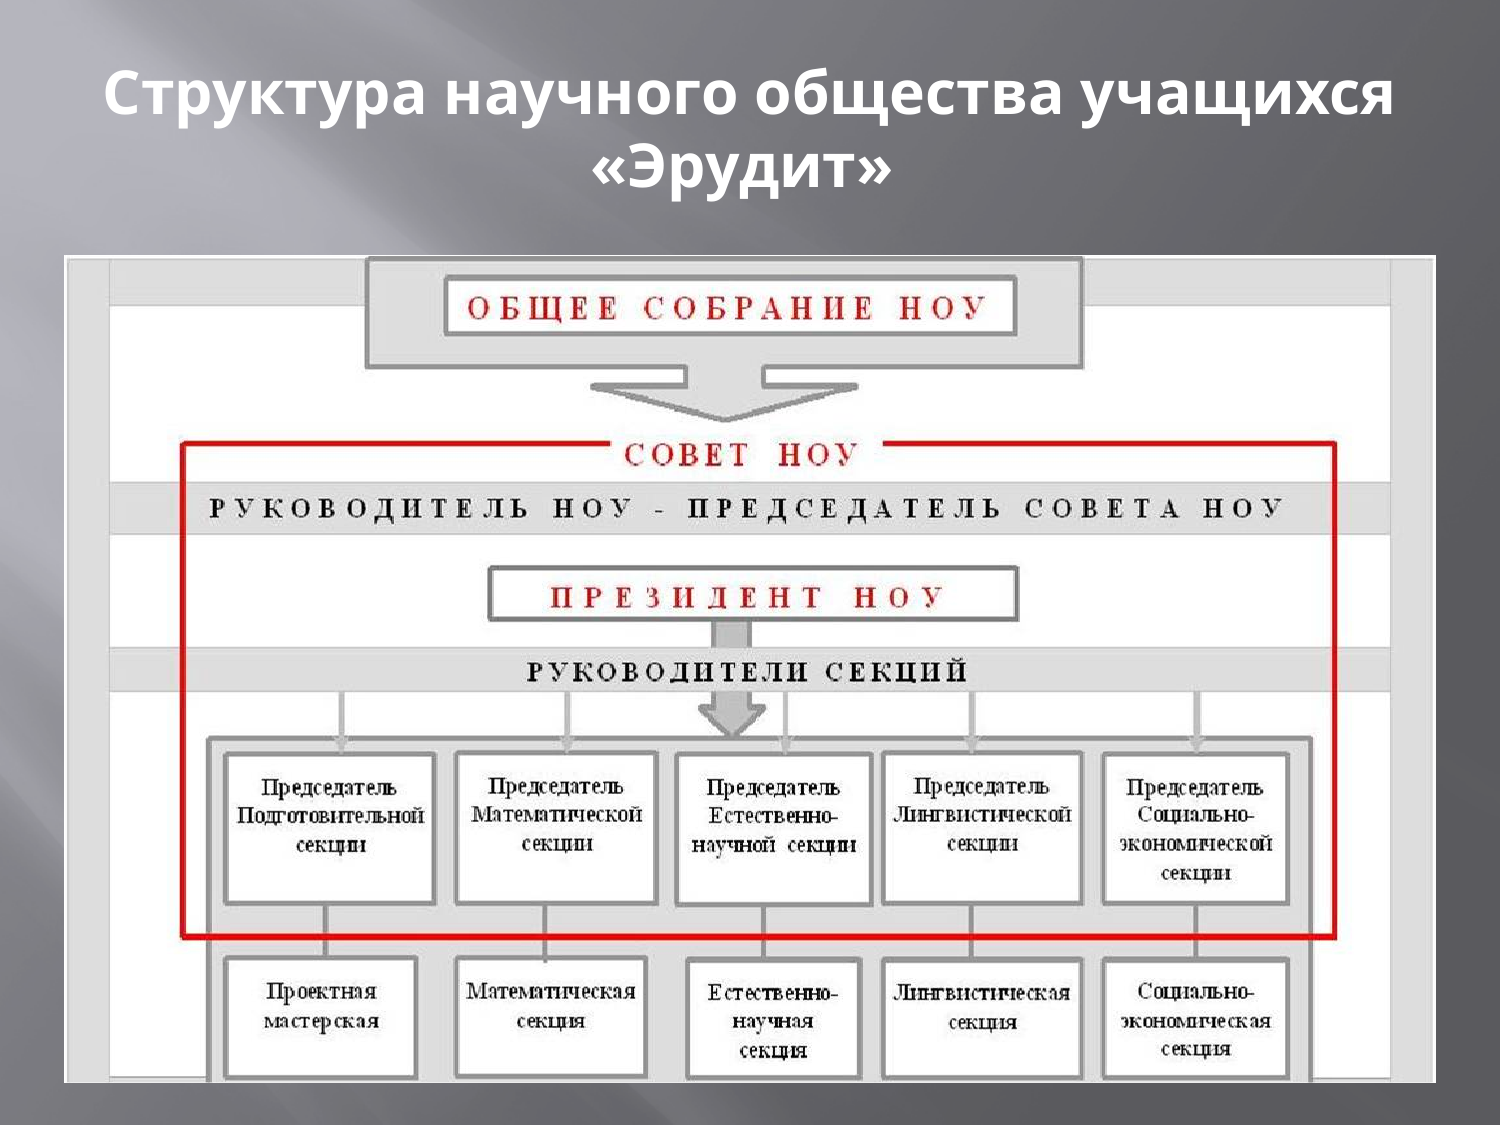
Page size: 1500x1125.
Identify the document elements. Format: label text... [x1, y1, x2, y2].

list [64, 255, 1436, 1083]
title Структура научного общества учащихся «Эрудит» [75, 45, 1425, 209]
